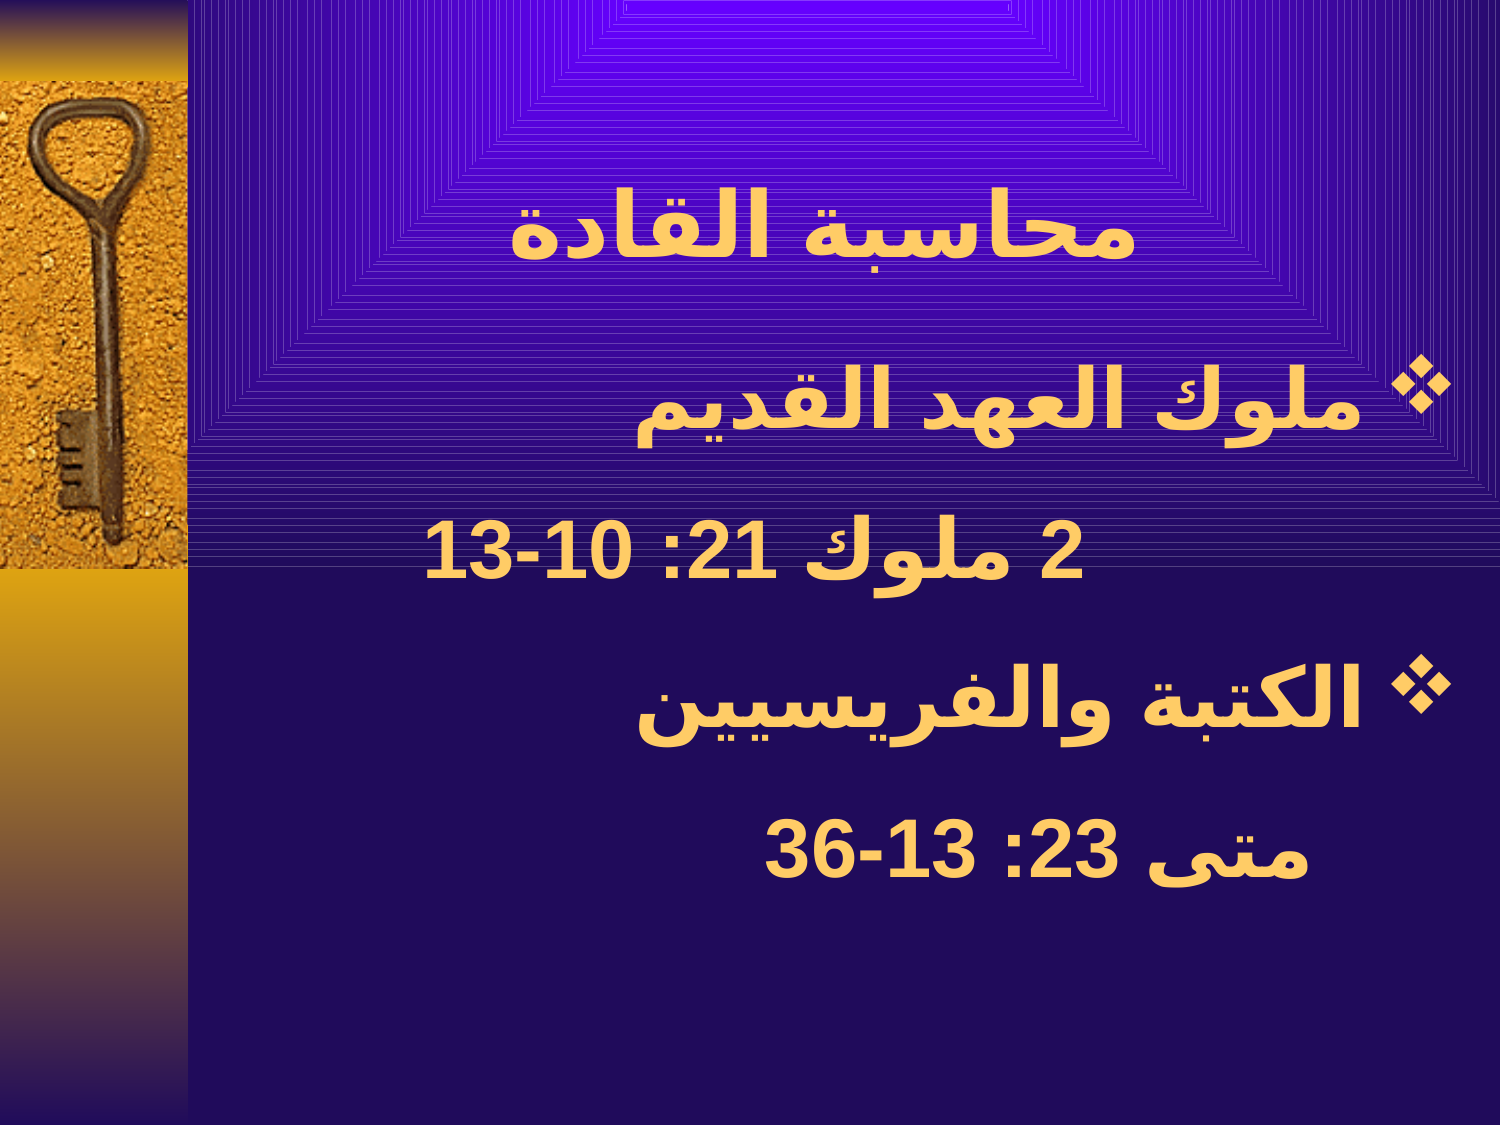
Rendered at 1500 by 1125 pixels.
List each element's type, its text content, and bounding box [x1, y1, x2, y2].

text_box ملوك العهد القديم 2 ملوك 21: 10-13 الكتبة والفريسيين متى 23: 13-36 [225, 287, 1475, 902]
picture [0, 81, 187, 569]
title محاسبة القادة [187, 62, 1463, 600]
